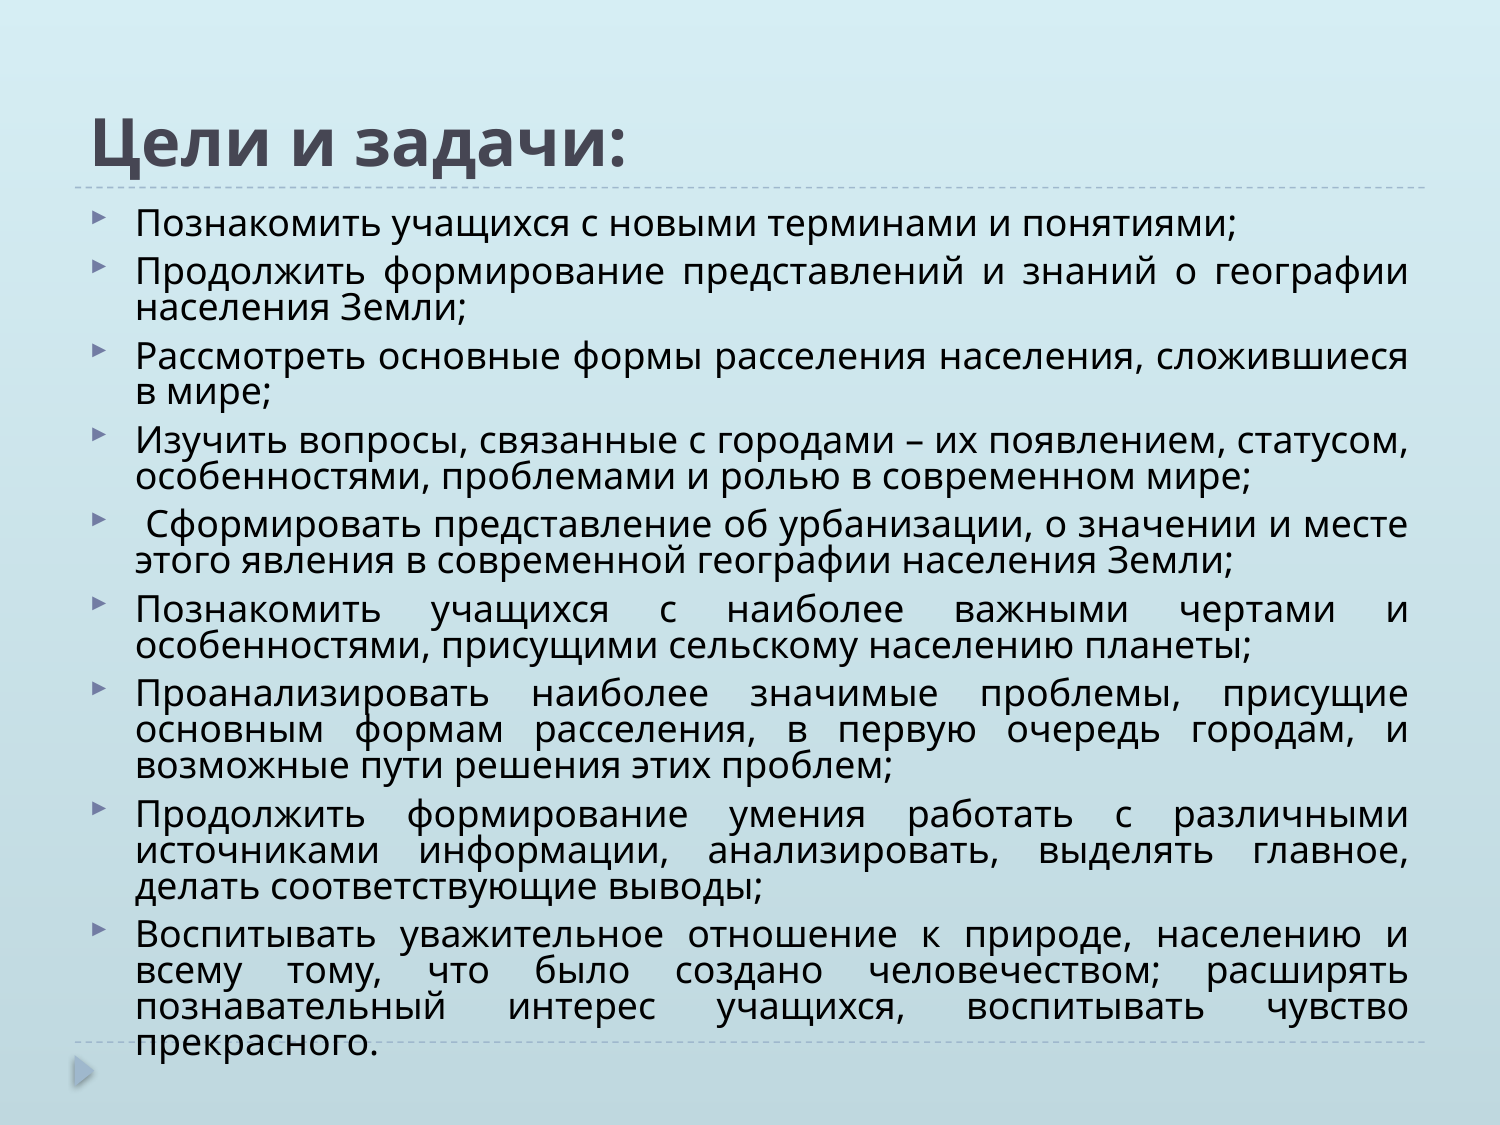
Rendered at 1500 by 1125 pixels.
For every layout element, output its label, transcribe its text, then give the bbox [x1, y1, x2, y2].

list Познакомить учащихся с новыми терминами и понятиями; Продолжить формирование представлений и знаний о географии населения Земли; Рассмотреть основные формы расселения населения, сложившиеся в мире; Изучить вопросы, связанные с городами – их появлением, статусом, особенностями, проблемами и ролью в современном мире; Сформировать представление об урбанизации, о значении и месте этого явления в современной географии населения Земли; Познакомить учащихся с наиболее важными чертами и особенностями, присущими сельскому населению планеты; Проанализировать наиболее значимые проблемы, присущие основным формам расселения, в первую очередь городам, и возможные пути решения этих проблем; Продолжить формирование умения работать с различными источниками информации, анализировать, выделять главное, делать соответствующие выводы; Воспитывать уважительное отношение к природе, населению и всему тому, что было создано человечеством; расширять познавательный интерес учащихся, воспитывать чувство прекрасного. [75, 200, 1425, 1102]
title Цели и задачи: [75, 24, 1425, 188]
